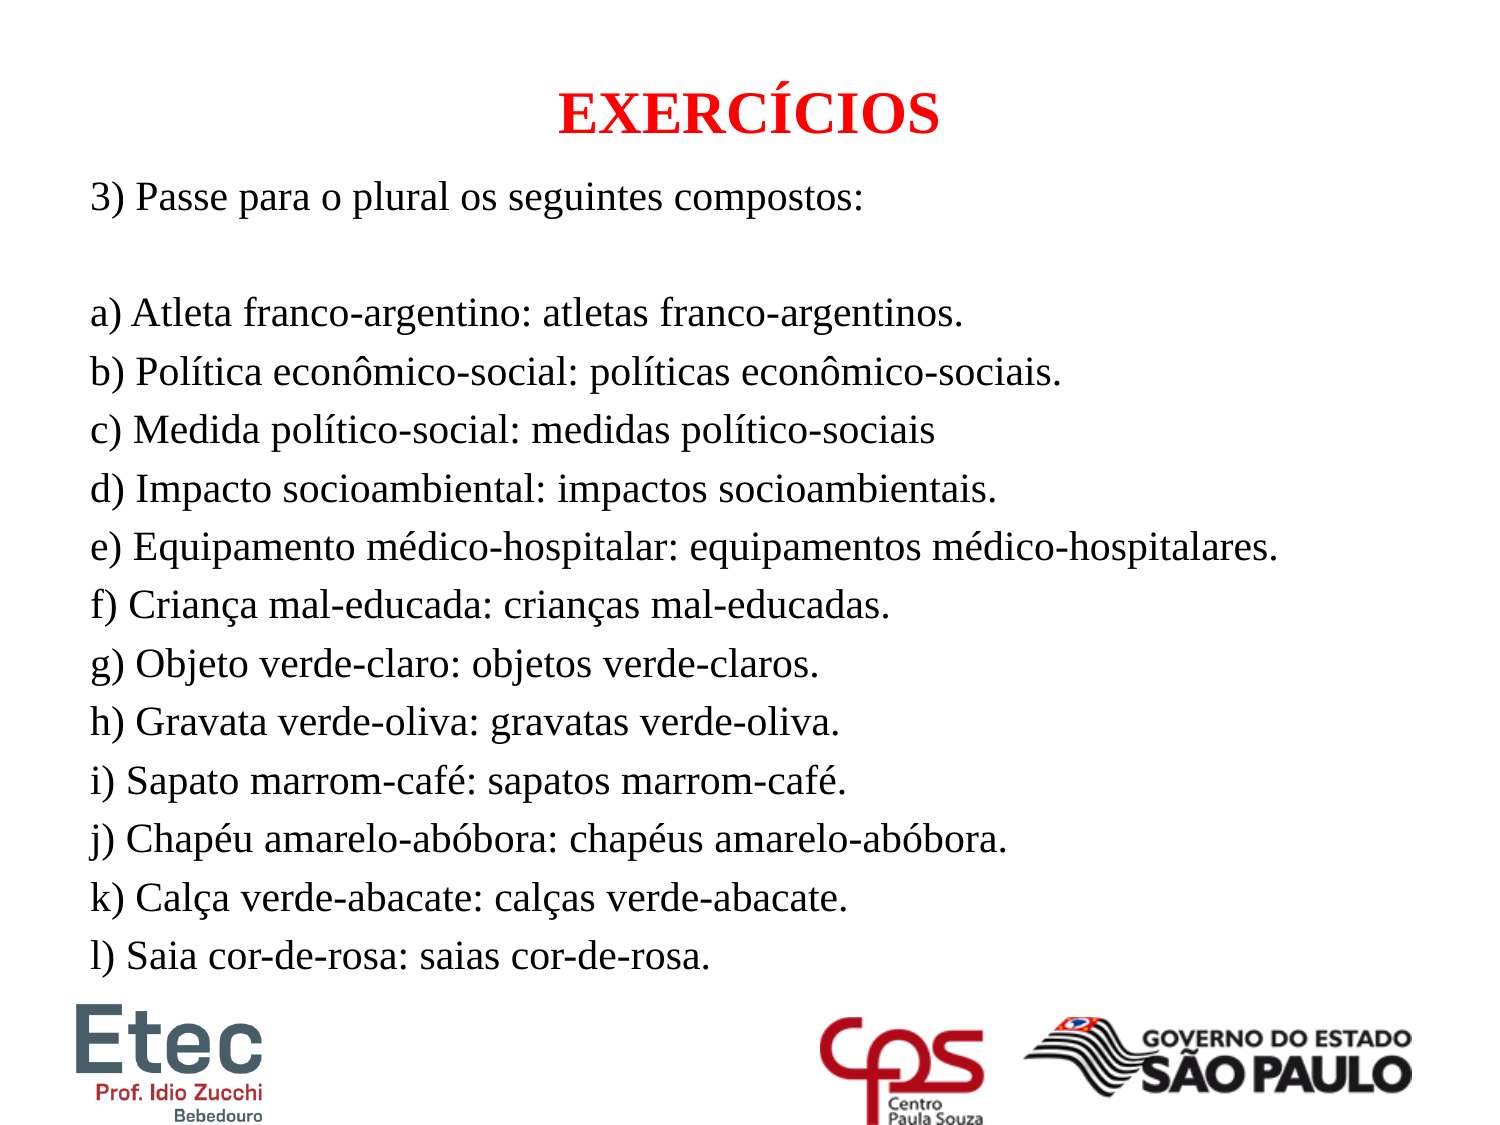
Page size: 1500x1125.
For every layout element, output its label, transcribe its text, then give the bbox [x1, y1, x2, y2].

text_box [734, 165, 766, 286]
title EXERCÍCIOS [75, 45, 1425, 160]
list 3) Passe para o plural os seguintes compostos: a) Atleta franco-argentino: atletas franco-argentinos. b) Política econômico-social: políticas econômico-sociais. c) Medida político-social: medidas político-sociais d) Impacto socioambiental: impactos socioambientais. e) Equipamento médico-hospitalar: equipamentos médico-hospitalares. f) Criança mal-educada: crianças mal-educadas. g) Objeto verde-claro: objetos verde-claros. h) Gravata verde-oliva: gravatas verde-oliva. i) Sapato marrom-café: sapatos marrom-café. j) Chapéu amarelo-abóbora: chapéus amarelo-abóbora. k) Calça verde-abacate: calças verde-abacate. l) Saia cor-de-rosa: saias cor-de-rosa. [75, 160, 1483, 1018]
picture [820, 1016, 1412, 1125]
text_box [708, 102, 792, 133]
picture [76, 1004, 262, 1122]
